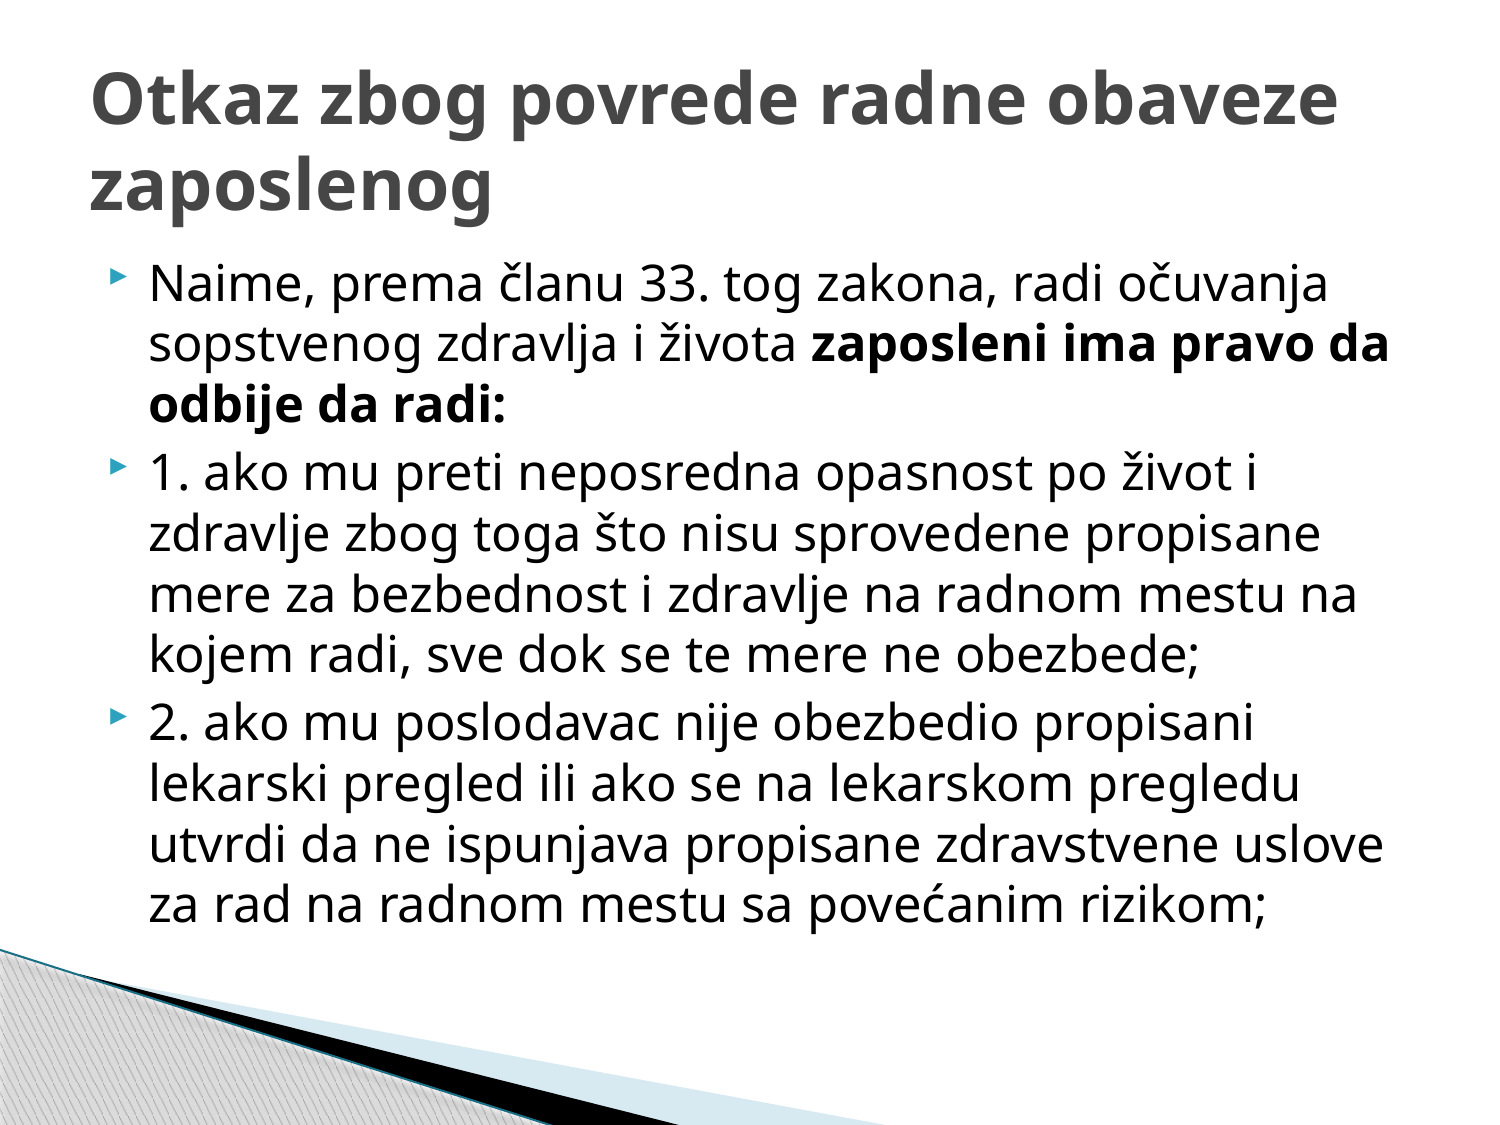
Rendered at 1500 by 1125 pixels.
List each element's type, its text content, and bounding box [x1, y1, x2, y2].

title Otkaz zbog povrede radne obaveze zaposlenog [75, 45, 1425, 233]
list Naime, prema članu 33. tog zakona, radi očuvanja sopstvenog zdravlja i života zaposleni ima pravo da odbije da radi: 1. ako mu preti neposredna opasnost po život i zdravlje zbog toga što nisu sprovedene propisane mere za bezbednost i zdravlje na radnom mestu na kojem radi, sve dok se te mere ne obezbede; 2. ako mu poslodavac nije obezbedio propisani lekarski pregled ili ako se na lekarskom pregledu utvrdi da ne ispunjava propisane zdravstvene uslove za rad na radnom mestu sa povećanim rizikom; [75, 243, 1425, 986]
